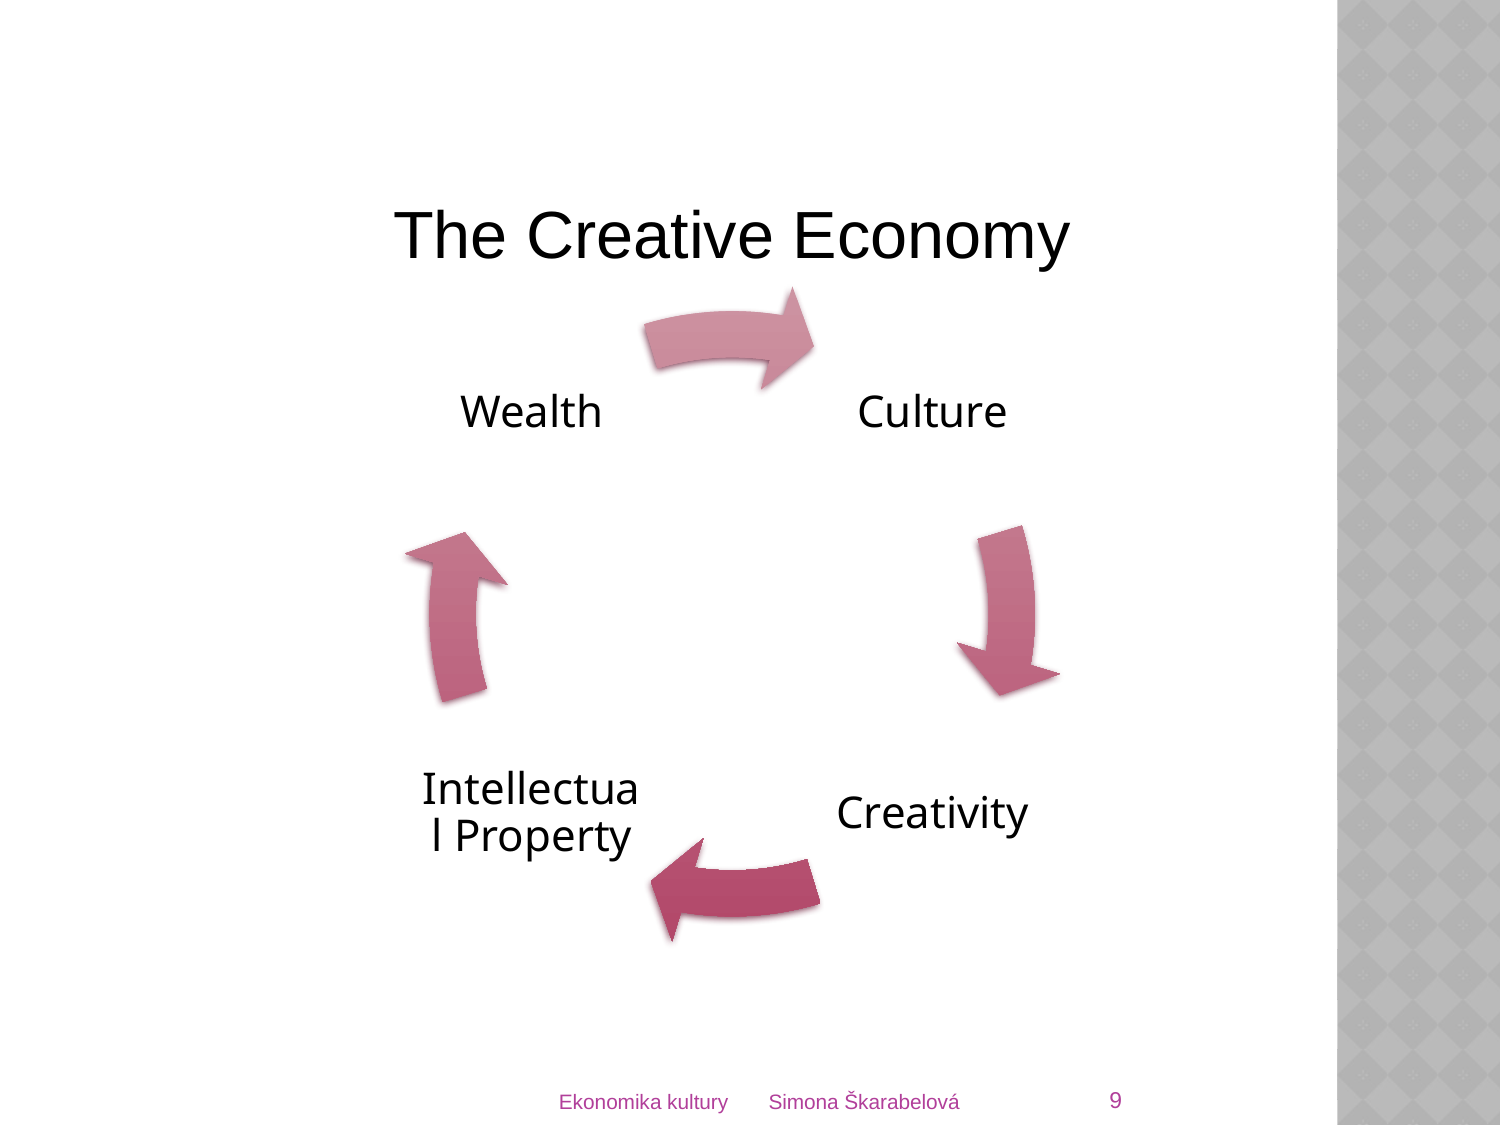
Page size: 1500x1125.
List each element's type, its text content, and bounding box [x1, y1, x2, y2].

text_box The Creative Economy [129, 184, 1336, 280]
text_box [210, 280, 1255, 948]
slide_number 9 [1025, 1075, 1123, 1113]
footer Ekonomika kultury Simona Škarabelová [75, 1070, 975, 1114]
